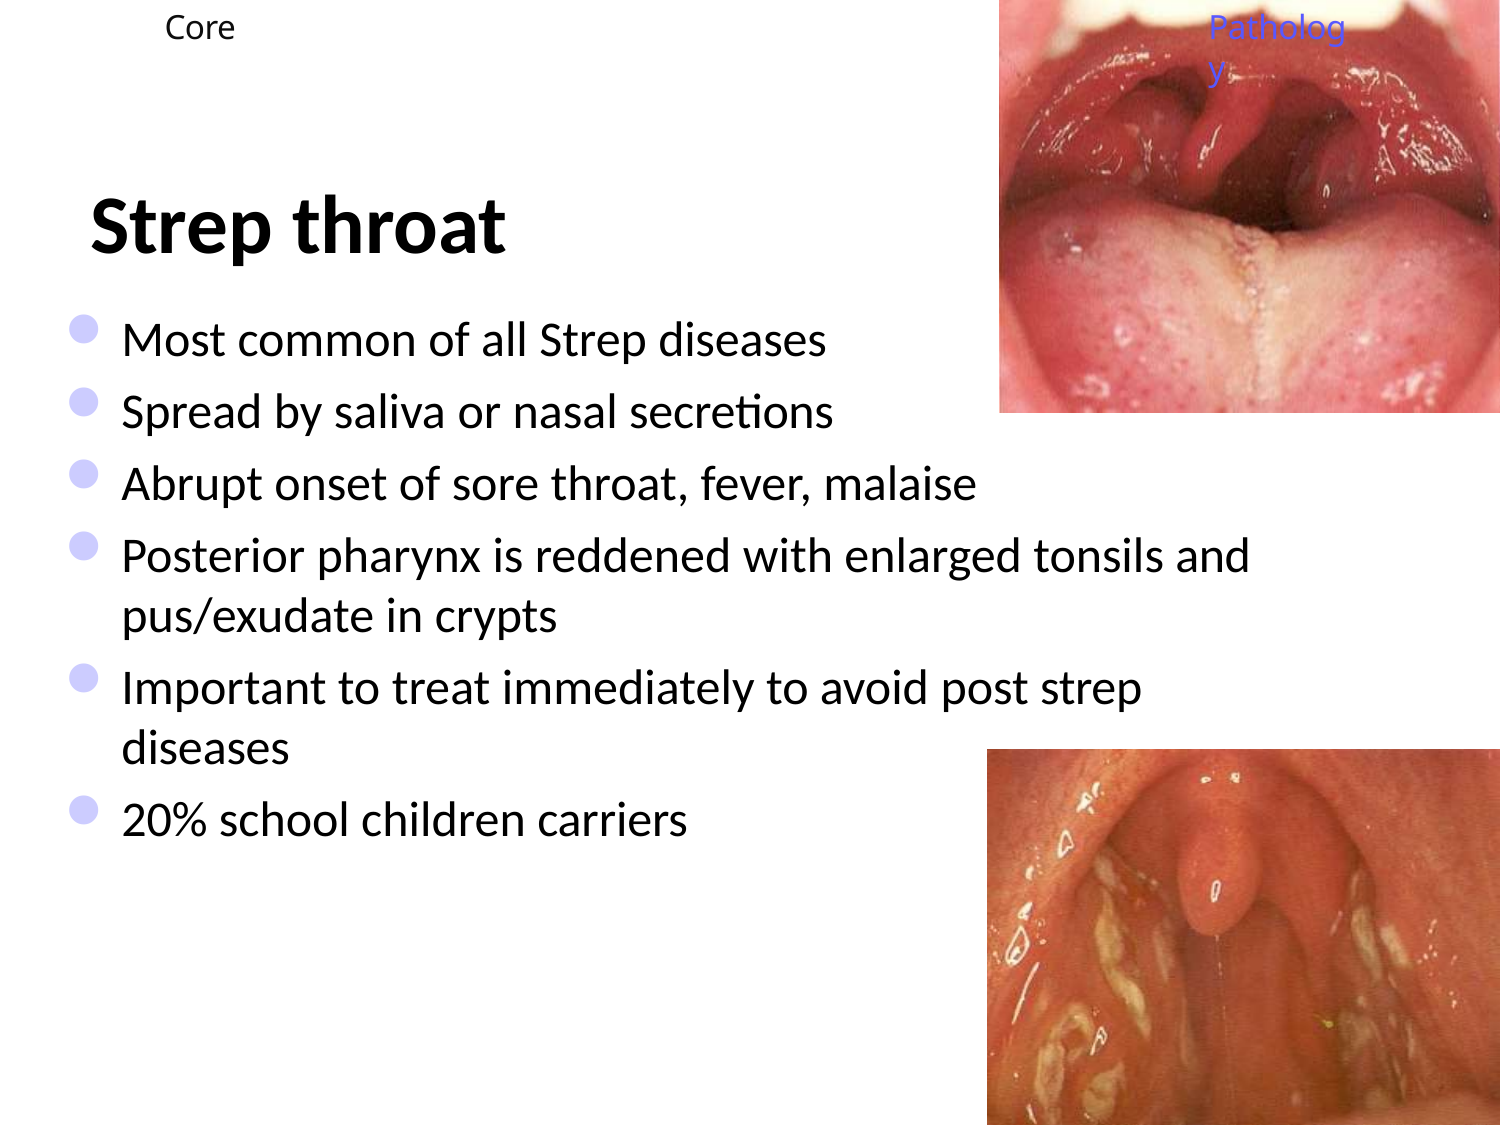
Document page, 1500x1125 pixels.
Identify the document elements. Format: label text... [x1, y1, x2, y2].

picture [986, 749, 1500, 1125]
text_box Most common of all Strep diseases Spread by saliva or nasal secretions Abrupt onset of sore throat, fever, malaise Posterior pharynx is reddened with enlarged tonsils and pus/exudate in crypts Important to treat immediately to avoid post strep diseases 20% school children carriers [62, 291, 1356, 847]
title Strep throat [87, 124, 539, 291]
text_box Core [162, 4, 239, 47]
picture [999, 0, 1500, 413]
